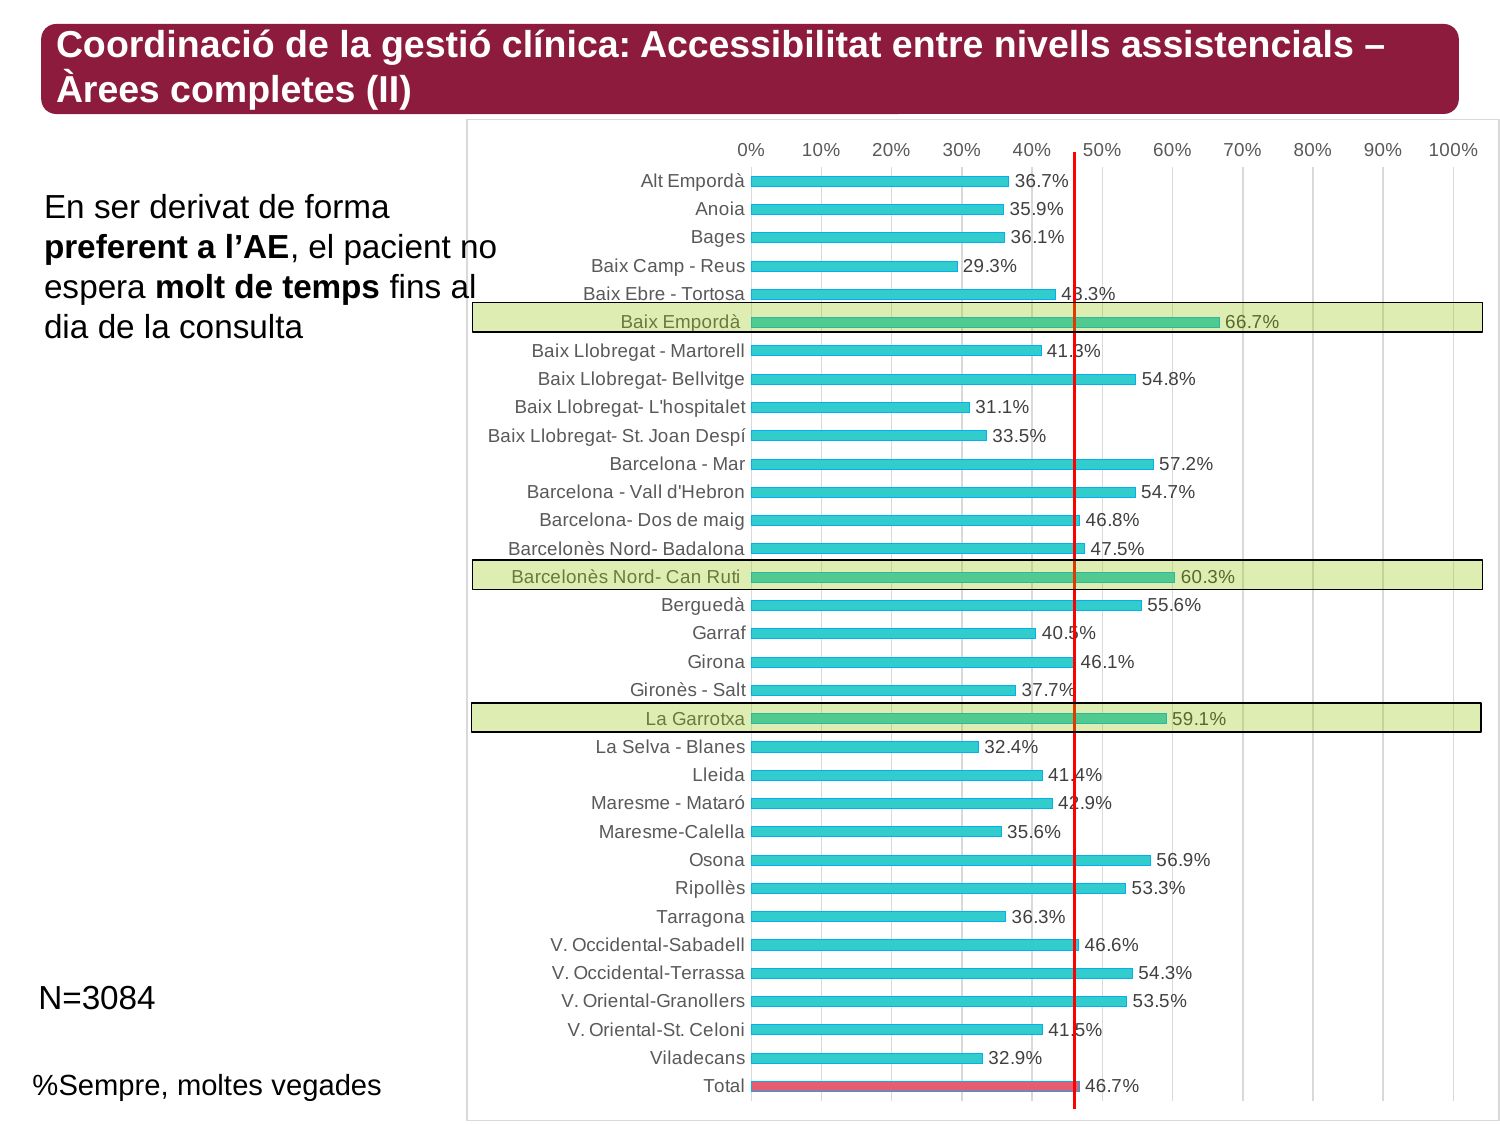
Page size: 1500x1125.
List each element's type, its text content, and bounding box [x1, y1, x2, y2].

text_box Coordinació de la gestió clínica: Accessibilitat entre nivells assistencials – Àrees completes (II) [41, 12, 1459, 118]
chart [466, 118, 1500, 1122]
text_box En ser derivat de forma preferent a l’AE, el pacient no espera molt de temps fins al dia de la consulta [29, 177, 461, 353]
text_box N=3084 [23, 968, 248, 1024]
text_box %Sempre, moltes vegades [17, 1058, 461, 1109]
